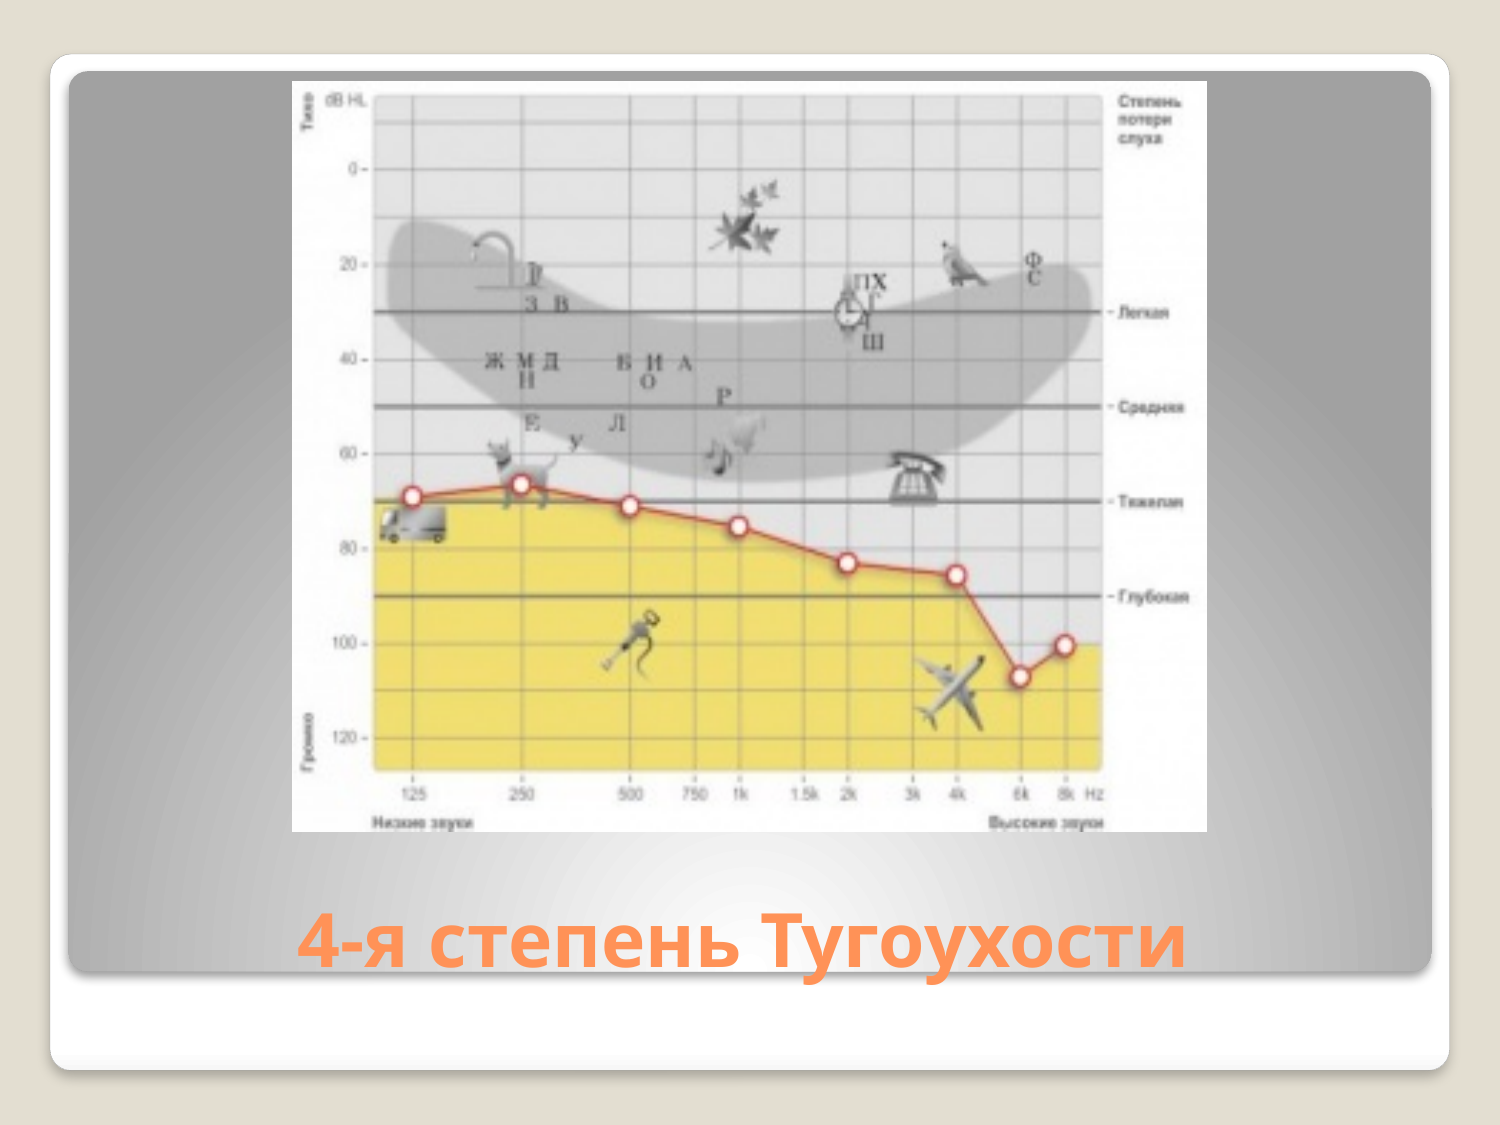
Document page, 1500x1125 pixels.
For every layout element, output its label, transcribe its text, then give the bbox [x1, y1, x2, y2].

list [292, 81, 1208, 833]
title 4-я степень Тугоухости [82, 817, 1425, 990]
